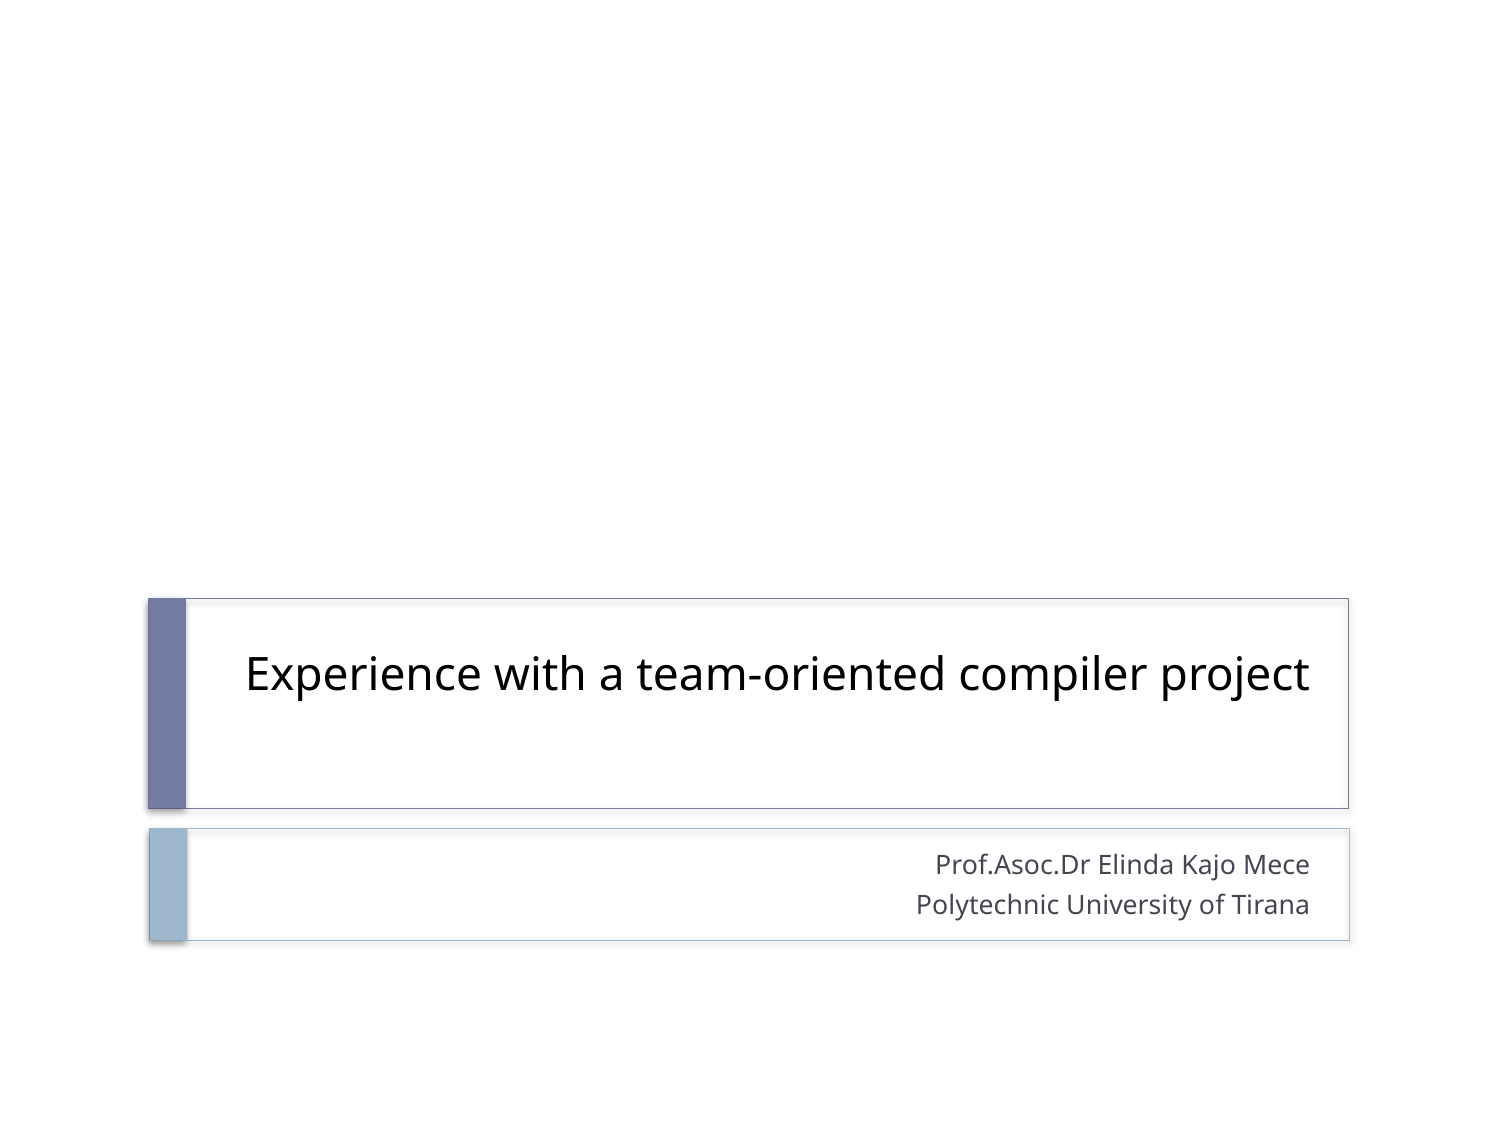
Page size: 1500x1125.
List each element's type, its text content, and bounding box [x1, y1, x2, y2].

subtitle Prof.Asoc.Dr Elinda Kajo Mece Polytechnic University of Tirana [200, 840, 1325, 929]
title Experience with a team-oriented compiler project [200, 637, 1325, 800]
